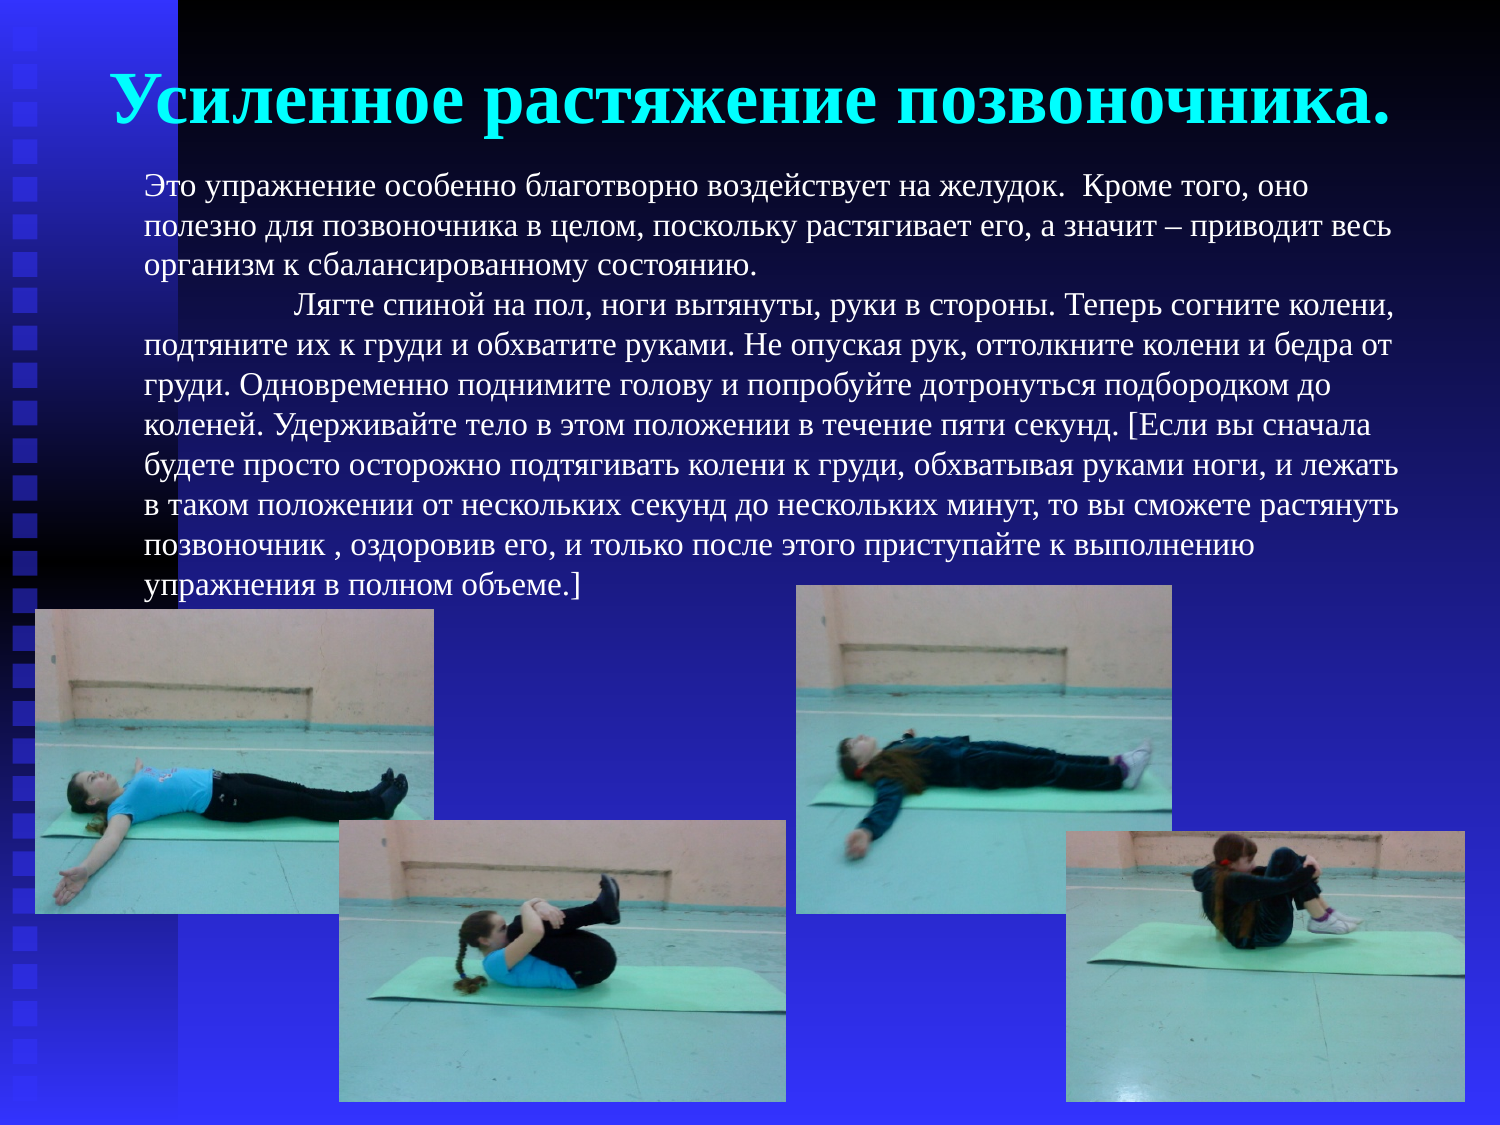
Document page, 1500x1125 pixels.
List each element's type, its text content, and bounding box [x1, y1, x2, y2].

picture [796, 585, 1466, 1102]
title Усиленное растяжение позвоночника. [93, 23, 1442, 165]
text_box Это упражнение особенно благотворно воздействует на желудок. Кроме того, оно полезно для позвоночника в целом, поскольку растягивает его, а значит – приводит весь организм к сбалансированному состоянию. Лягте спиной на пол, ноги вытянуты, руки в стороны. Теперь согните колени, подтяните их к груди и обхватите руками. Не опуская рук, оттолкните колени и бедра от груди. Одновременно поднимите голову и попробуйте дотронуться подбородком до коленей. Удерживайте тело в этом положении в течение пяти секунд. [Если вы сначала будете просто осторожно подтягивать колени к груди, обхватывая руками ноги, и лежать в таком положении от нескольких секунд до нескольких минут, то вы сможете растянуть позвоночник , оздоровив его, и только после этого приступайте к выполнению упражнения в полном объеме.] [128, 155, 1418, 655]
picture [34, 609, 786, 1102]
